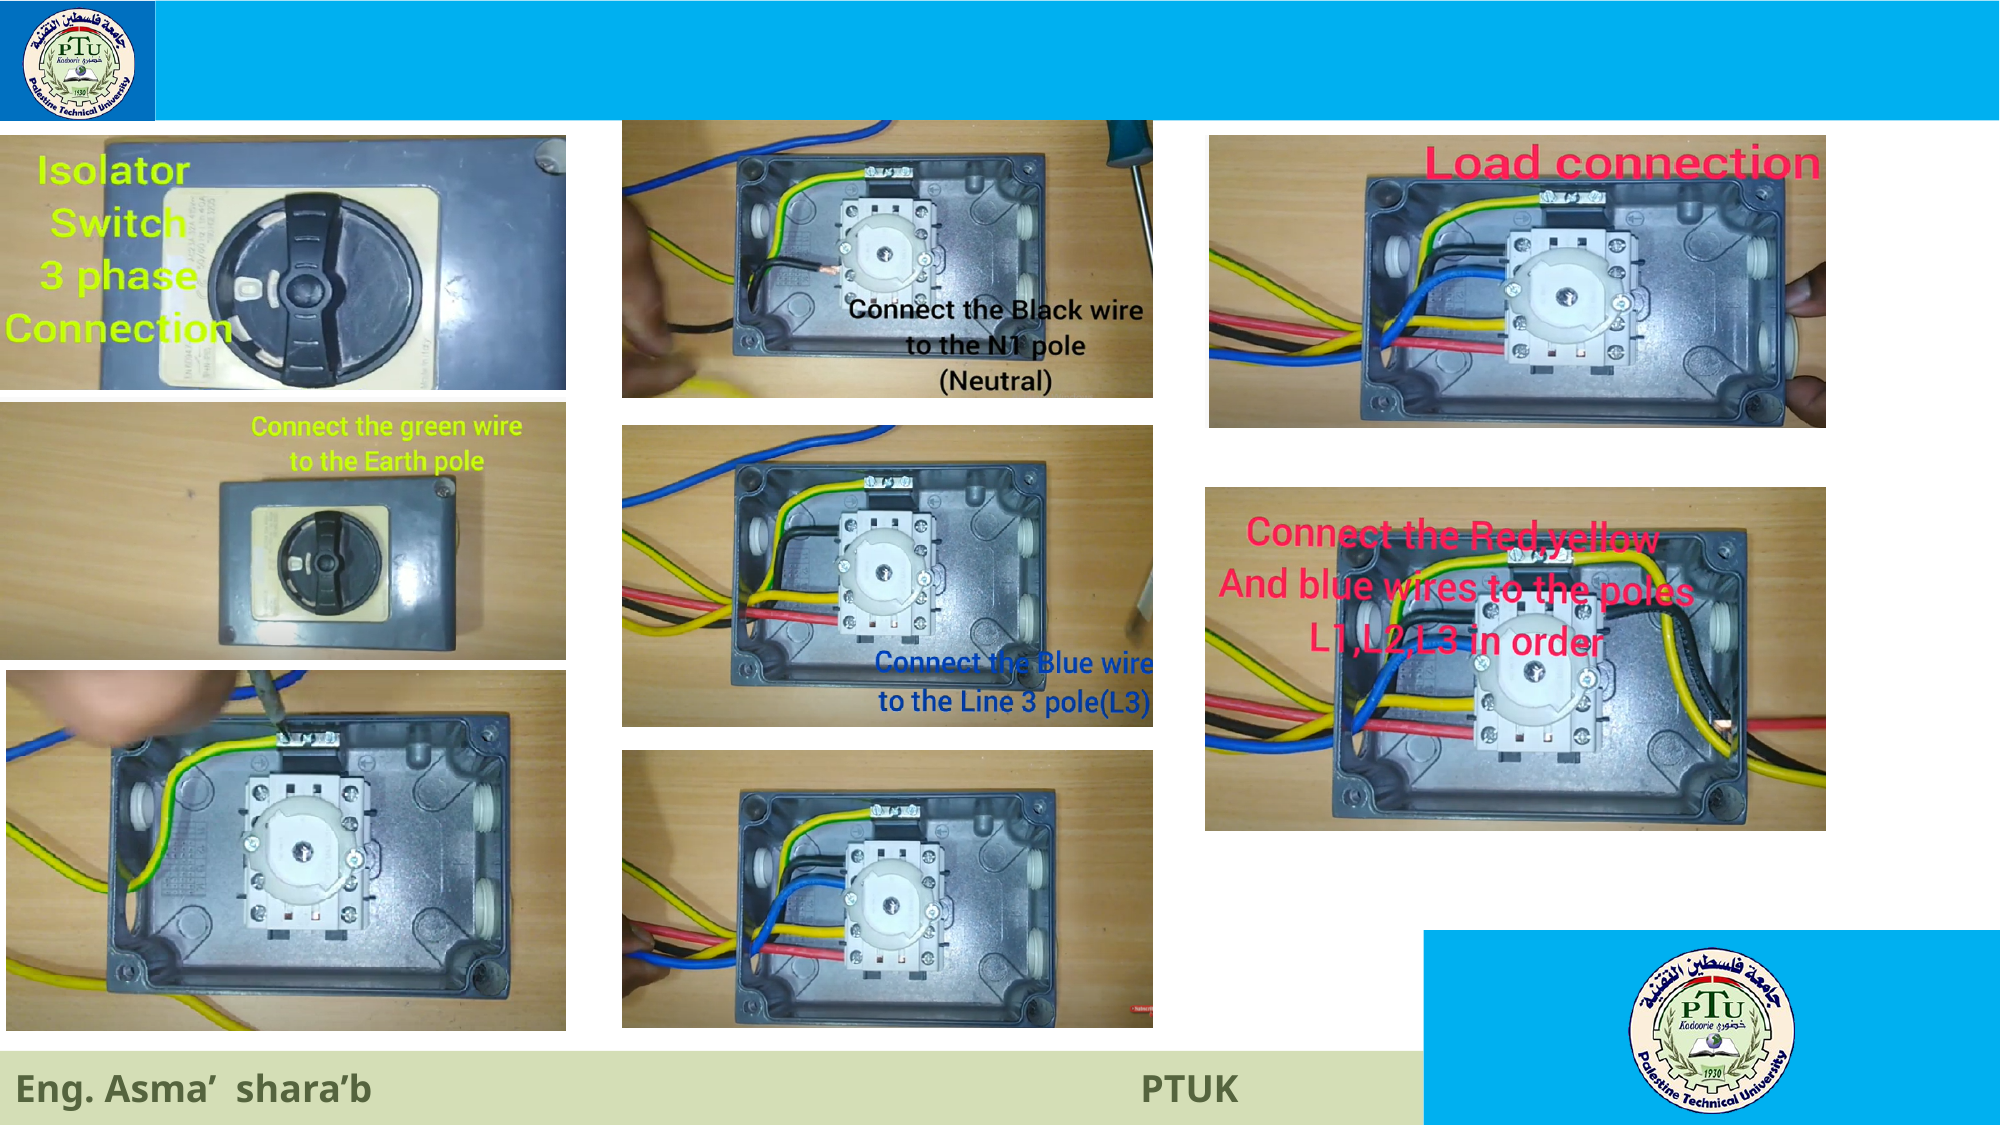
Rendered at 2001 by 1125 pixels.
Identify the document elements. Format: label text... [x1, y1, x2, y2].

picture [0, 397, 567, 660]
text_box [0, 0, 155, 121]
picture [1205, 134, 1826, 429]
picture [622, 425, 1154, 727]
picture [5, 670, 566, 1031]
picture [21, 2, 139, 121]
text_box [1423, 930, 2000, 1125]
text_box Eng. Asma’ shara’b PTUK [0, 1049, 1423, 1125]
picture [1205, 487, 1826, 831]
picture [1629, 948, 1794, 1113]
picture [622, 121, 1154, 399]
text_box [154, 0, 2000, 122]
picture [0, 134, 566, 390]
picture [622, 750, 1154, 1028]
